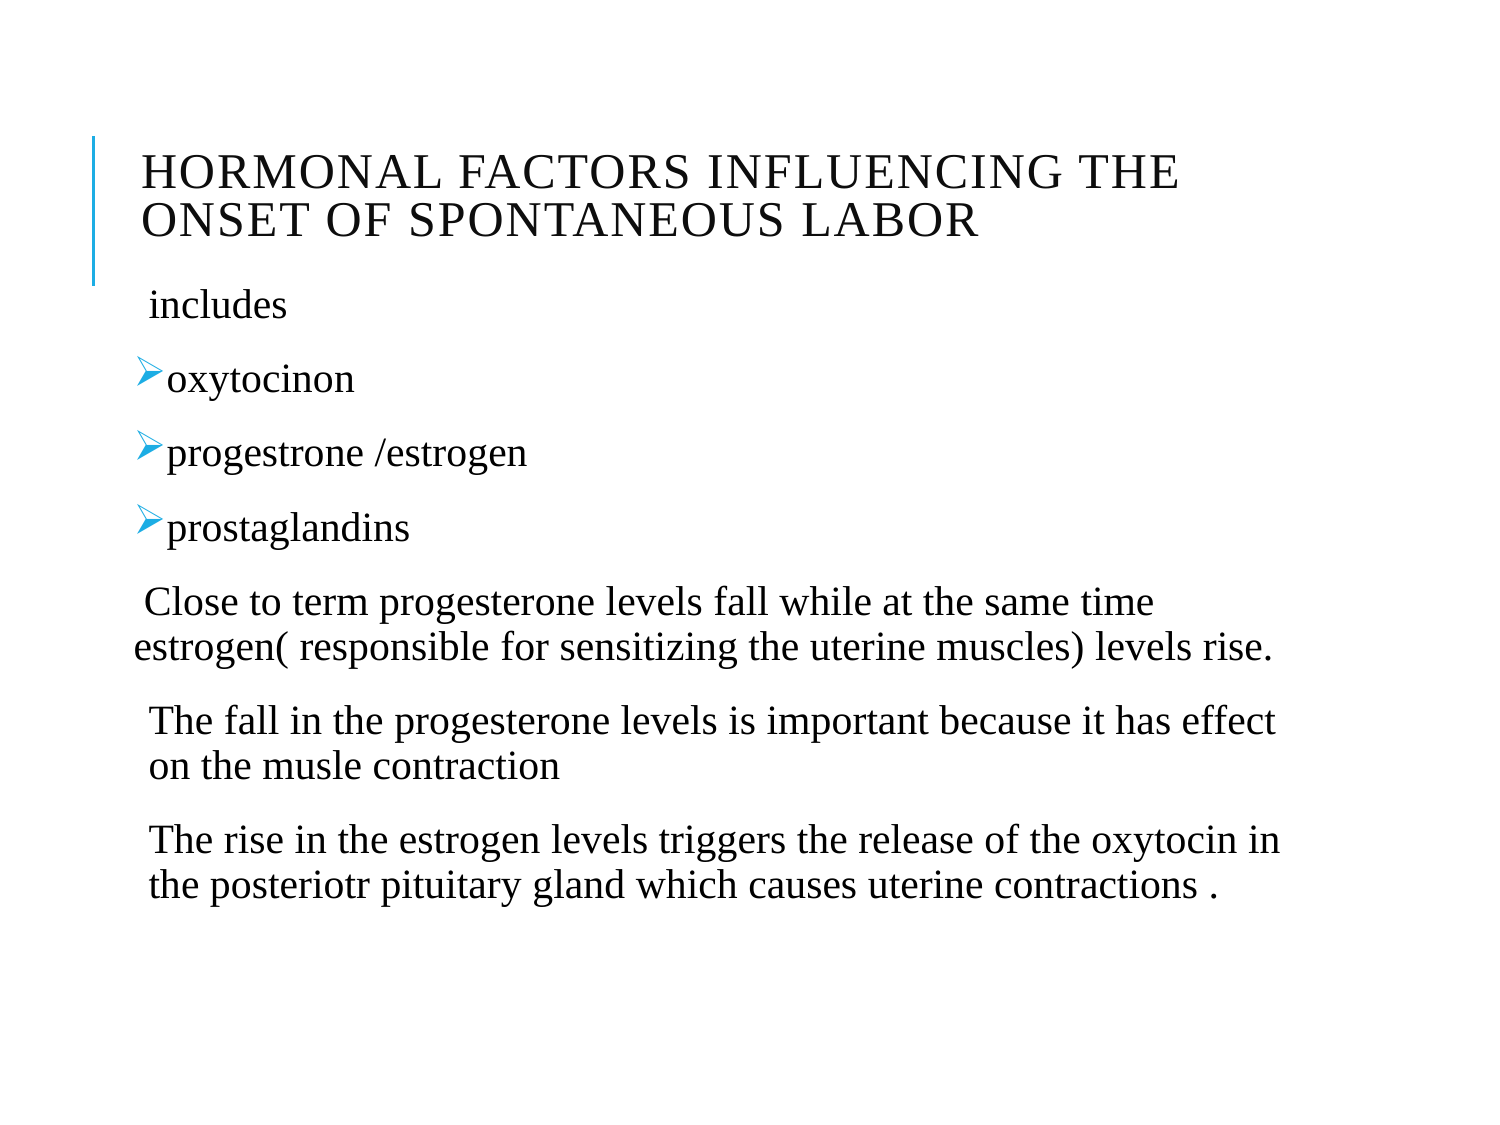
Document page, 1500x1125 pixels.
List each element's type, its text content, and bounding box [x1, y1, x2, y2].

title HORMONAL FACTORS INFLUENCING THE ONSET OF SPONTANEOUS LABOR [126, 96, 1322, 275]
list includes oxytocinon progestrone /estrogen prostaglandins Close to term progesterone levels fall while at the same time estrogen( responsible for sensitizing the uterine muscles) levels rise. The fall in the progesterone levels is important because it has effect on the musle contraction The rise in the estrogen levels triggers the release of the oxytocin in the posteriotr pituitary gland which causes uterine contractions . [126, 275, 1322, 1035]
